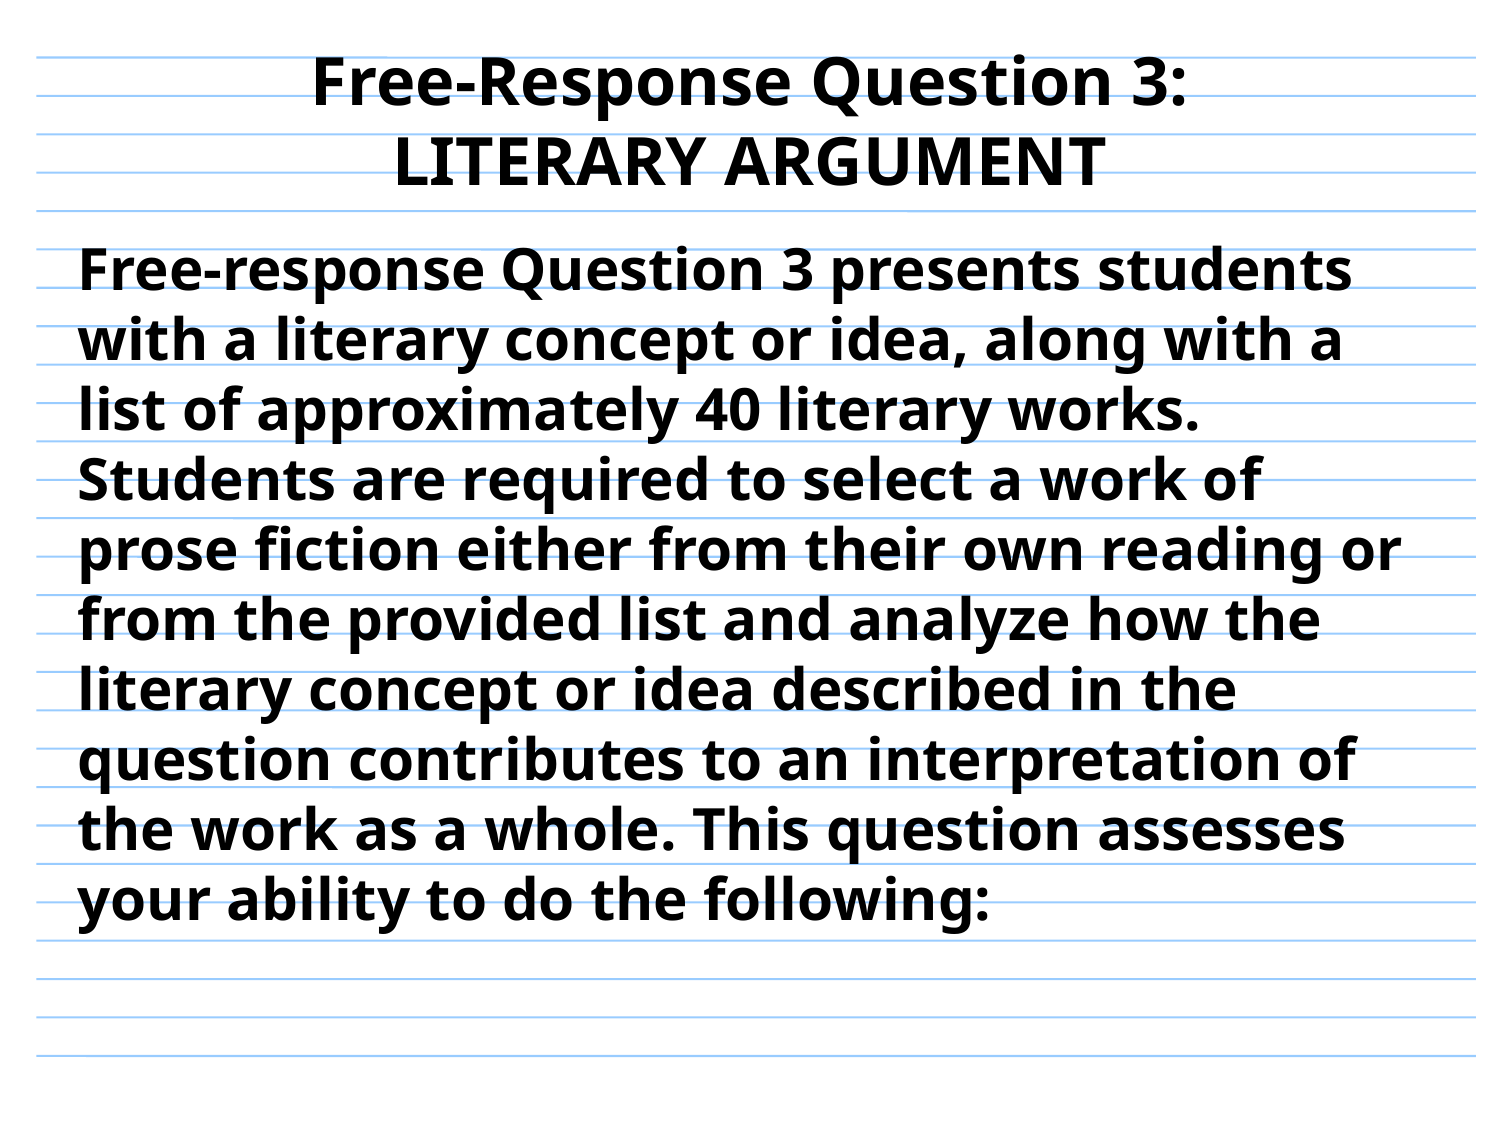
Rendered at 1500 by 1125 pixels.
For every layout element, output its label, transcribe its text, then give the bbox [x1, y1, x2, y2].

list Free-response Question 3 presents students with a literary concept or idea, along with a list of approximately 40 literary works. Students are required to select a work of prose fiction either from their own reading or from the provided list and analyze how the literary concept or idea described in the question contributes to an interpretation of the work as a whole. This question assesses your ability to do the following: [62, 224, 1451, 876]
title Free-Response Question 3: LITERARY ARGUMENT [112, 24, 1388, 213]
